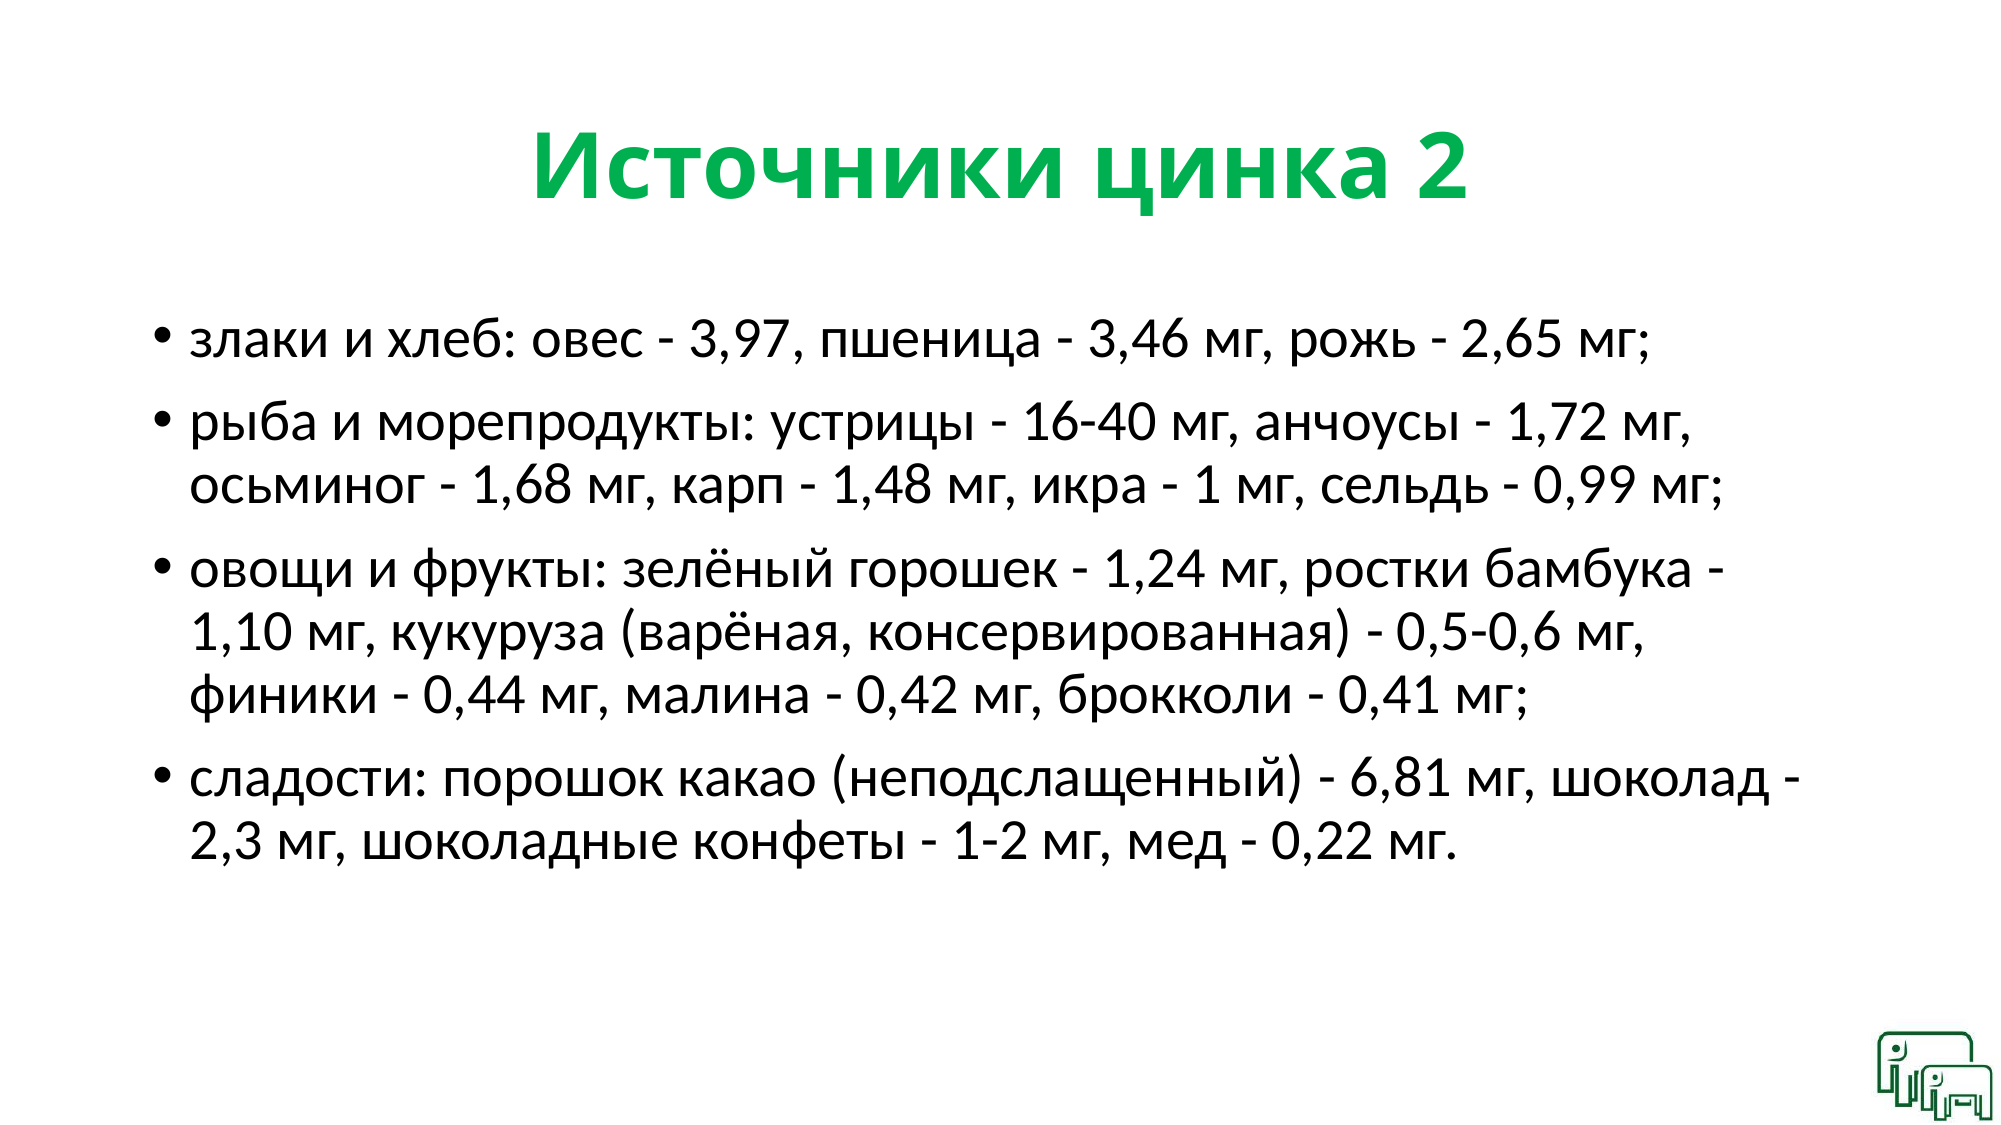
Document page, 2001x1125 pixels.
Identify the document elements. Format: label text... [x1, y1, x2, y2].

title Источники цинка 2 [137, 59, 1863, 278]
picture [1871, 1019, 2000, 1125]
list злаки и хлеб: овес - 3,97, пшеница - 3,46 мг, рожь - 2,65 мг; рыба и морепродукты: устрицы - 16-40 мг, анчоусы - 1,72 мг, осьминог - 1,68 мг, карп - 1,48 мг, икра - 1 мг, сельдь - 0,99 мг; овощи и фрукты: зелёный горошек - 1,24 мг, ростки бамбука - 1,10 мг, кукуруза (варёная, консервированная) - 0,5-0,6 мг, финики - 0,44 мг, малина - 0,42 мг, брокколи - 0,41 мг; сладости: порошок какао (неподслащенный) - 6,81 мг, шоколад - 2,3 мг, шоколадные конфеты - 1-2 мг, мед - 0,22 мг. [137, 299, 1863, 1014]
